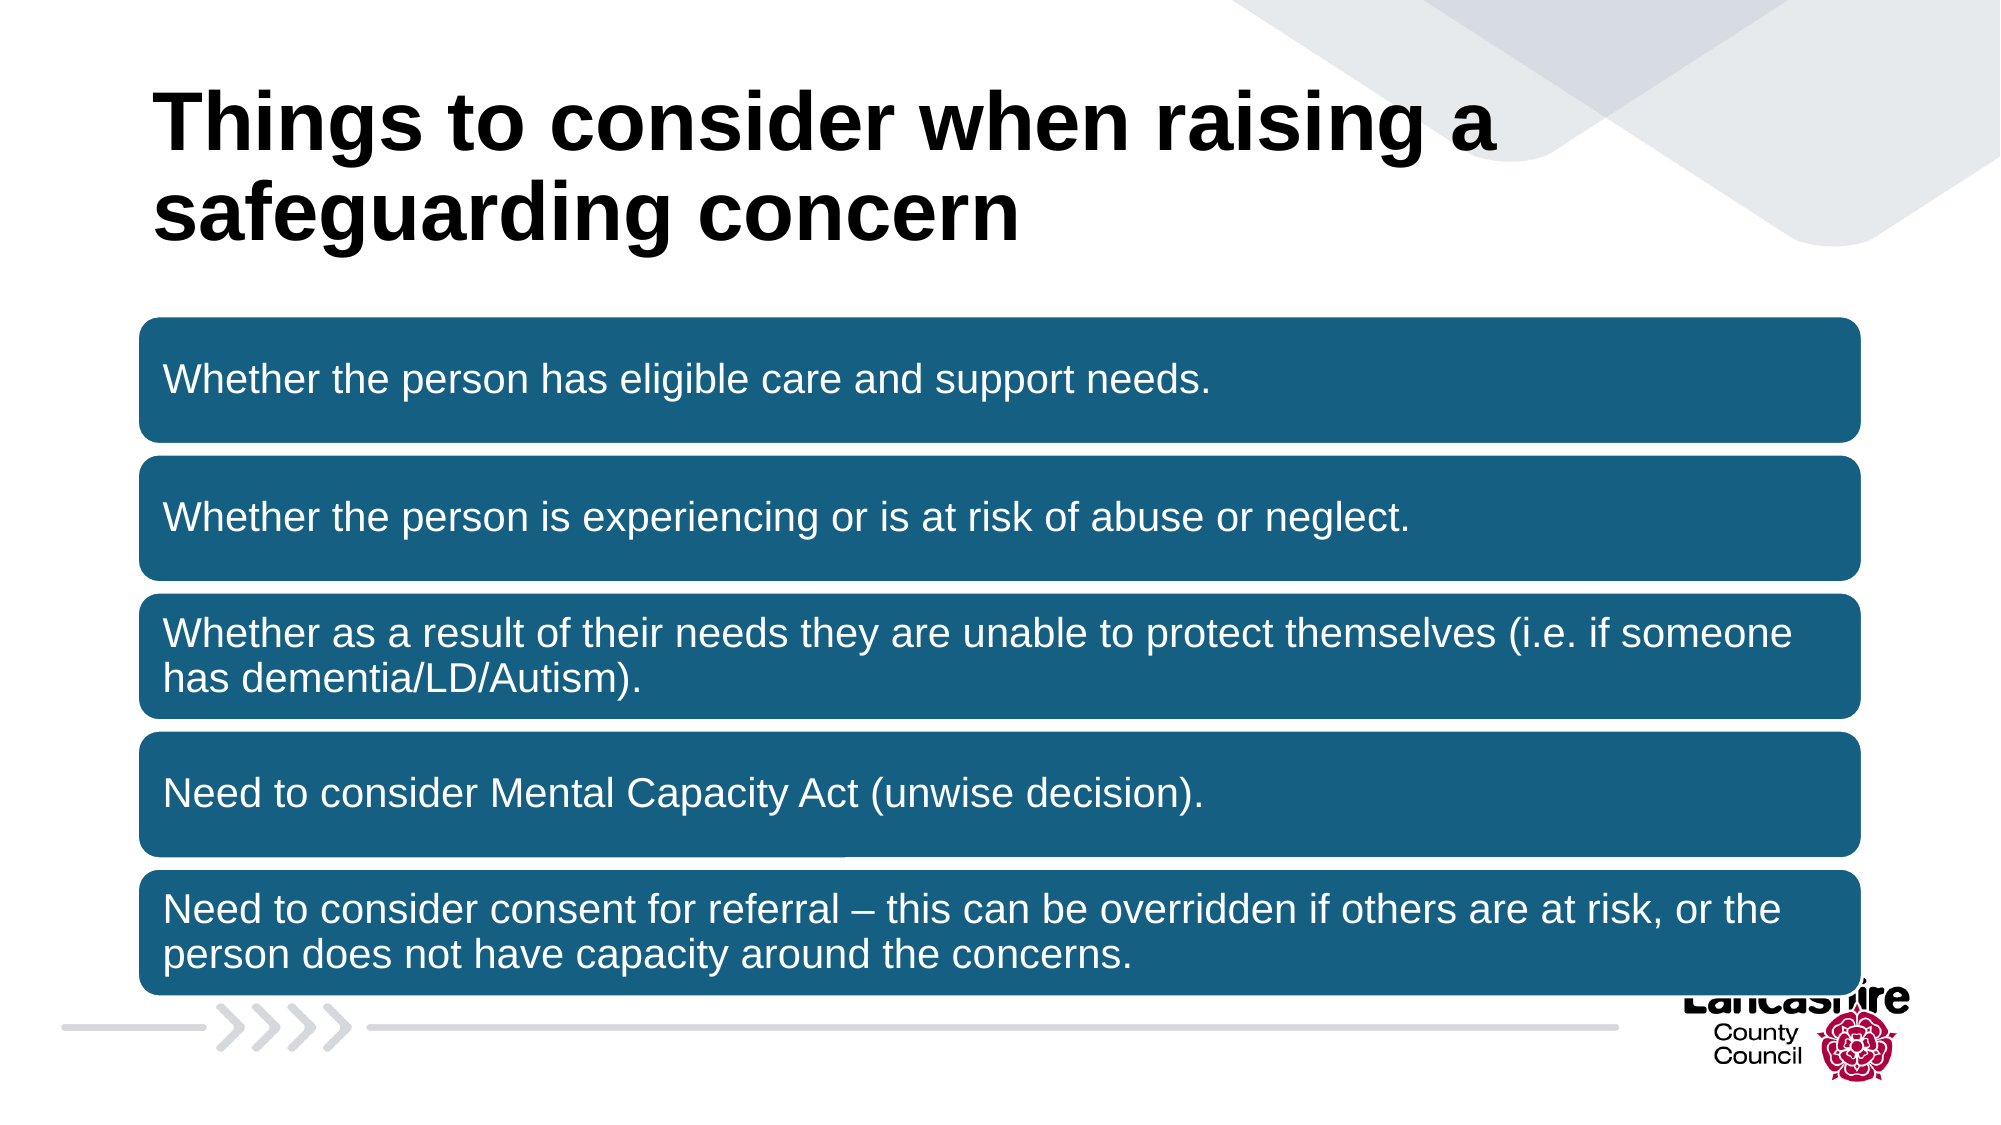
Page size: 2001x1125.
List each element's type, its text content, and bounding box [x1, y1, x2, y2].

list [136, 298, 1863, 1014]
picture [0, 0, 2000, 1125]
title Things to consider when raising a safeguarding concern [137, 59, 1863, 278]
